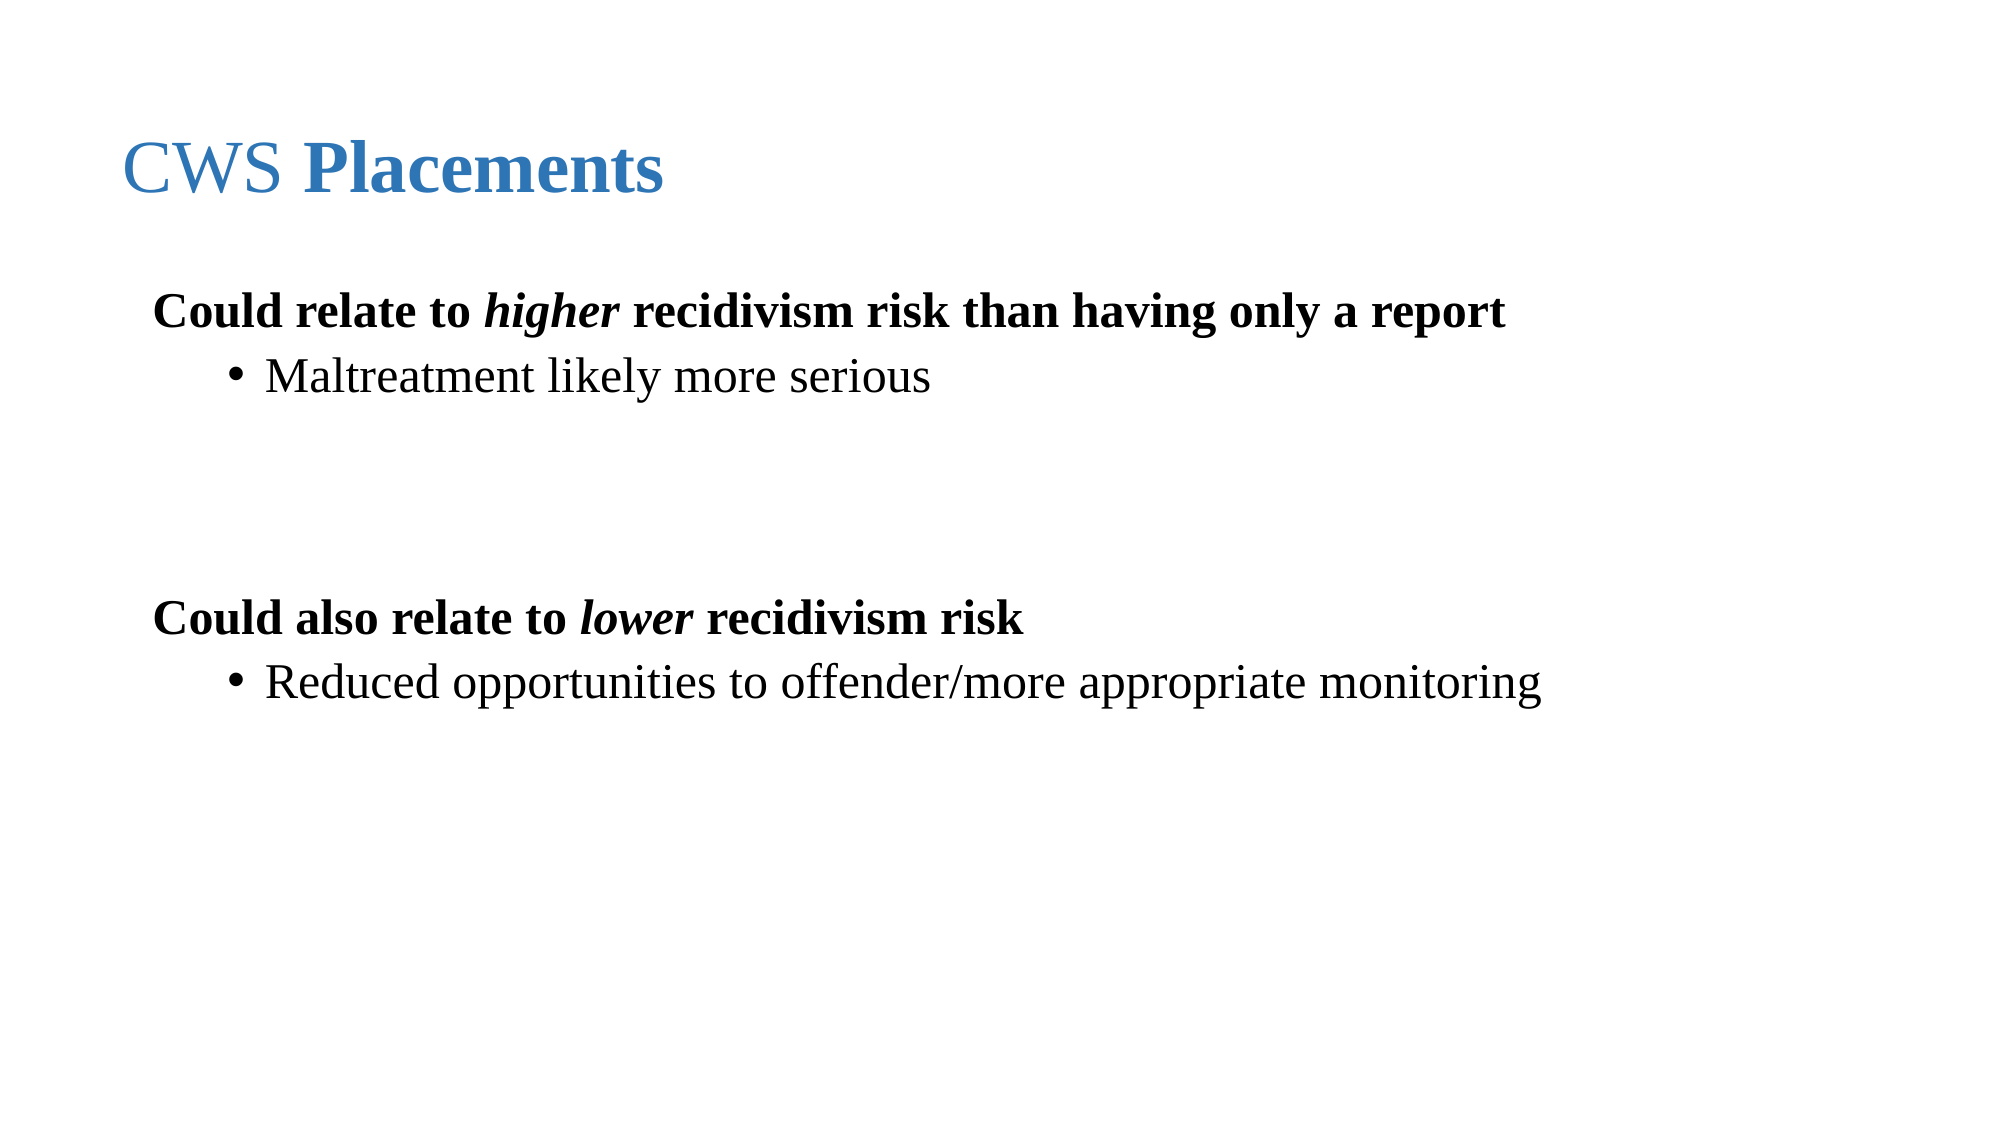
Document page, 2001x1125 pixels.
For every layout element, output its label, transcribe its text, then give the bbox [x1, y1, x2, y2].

title CWS Placements [107, 59, 1832, 278]
list Could relate to higher recidivism risk than having only a report Maltreatment likely more serious Could also relate to lower recidivism risk Reduced opportunities to offender/more appropriate monitoring [137, 277, 1863, 992]
